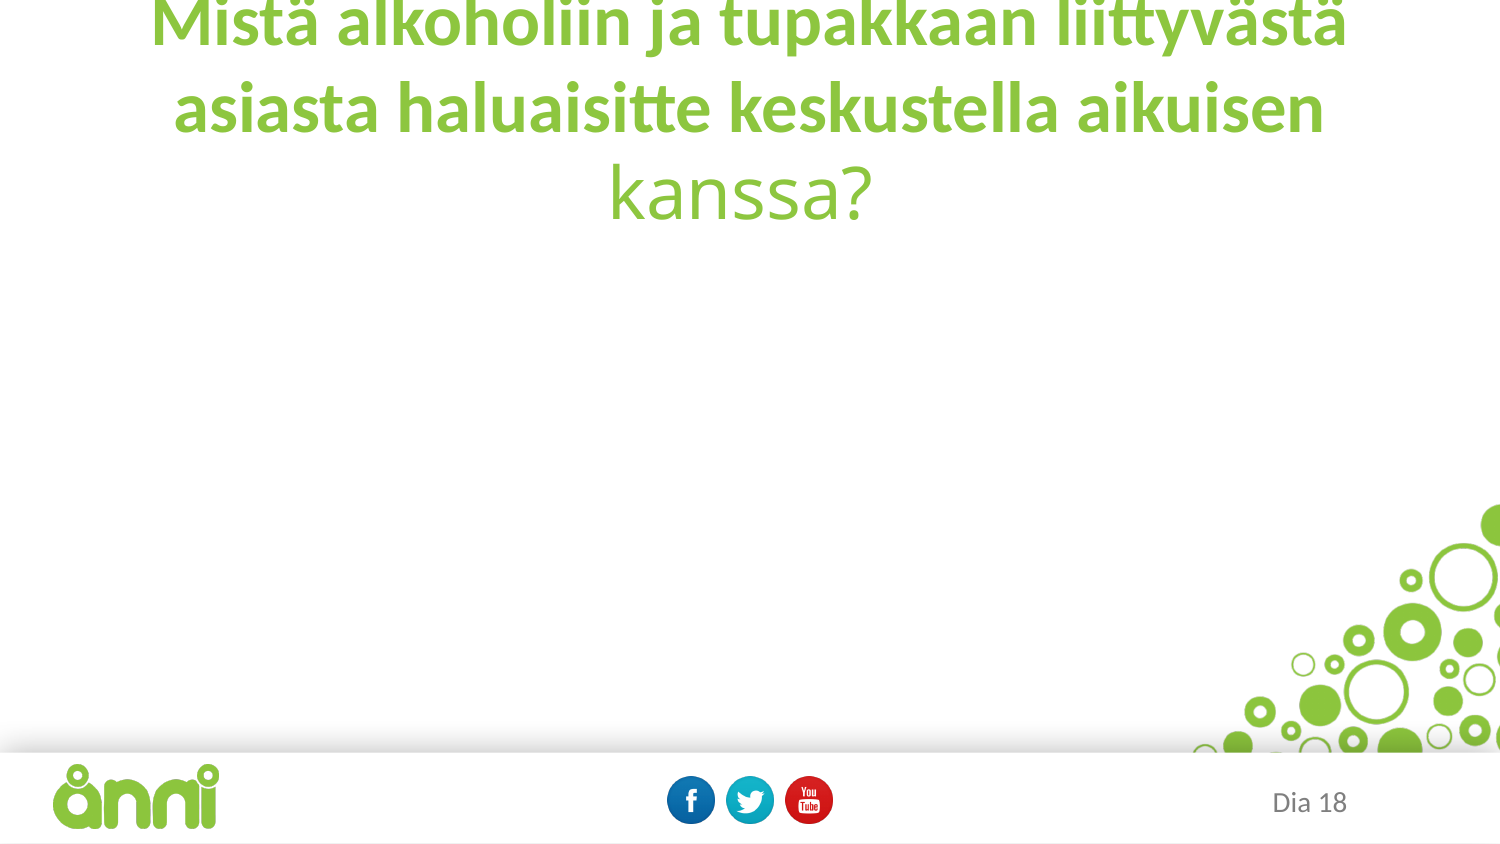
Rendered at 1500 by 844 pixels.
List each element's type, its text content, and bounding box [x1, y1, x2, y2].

picture [667, 776, 715, 824]
picture [1161, 470, 1500, 752]
title Mistä alkoholiin ja tupakkaan liittyvästä asiasta haluaisitte keskustella aikuisen kanssa? [75, 0, 1425, 330]
picture [726, 776, 774, 824]
picture [53, 764, 219, 829]
text_box Dia 18 [1257, 776, 1471, 826]
picture [785, 776, 833, 824]
